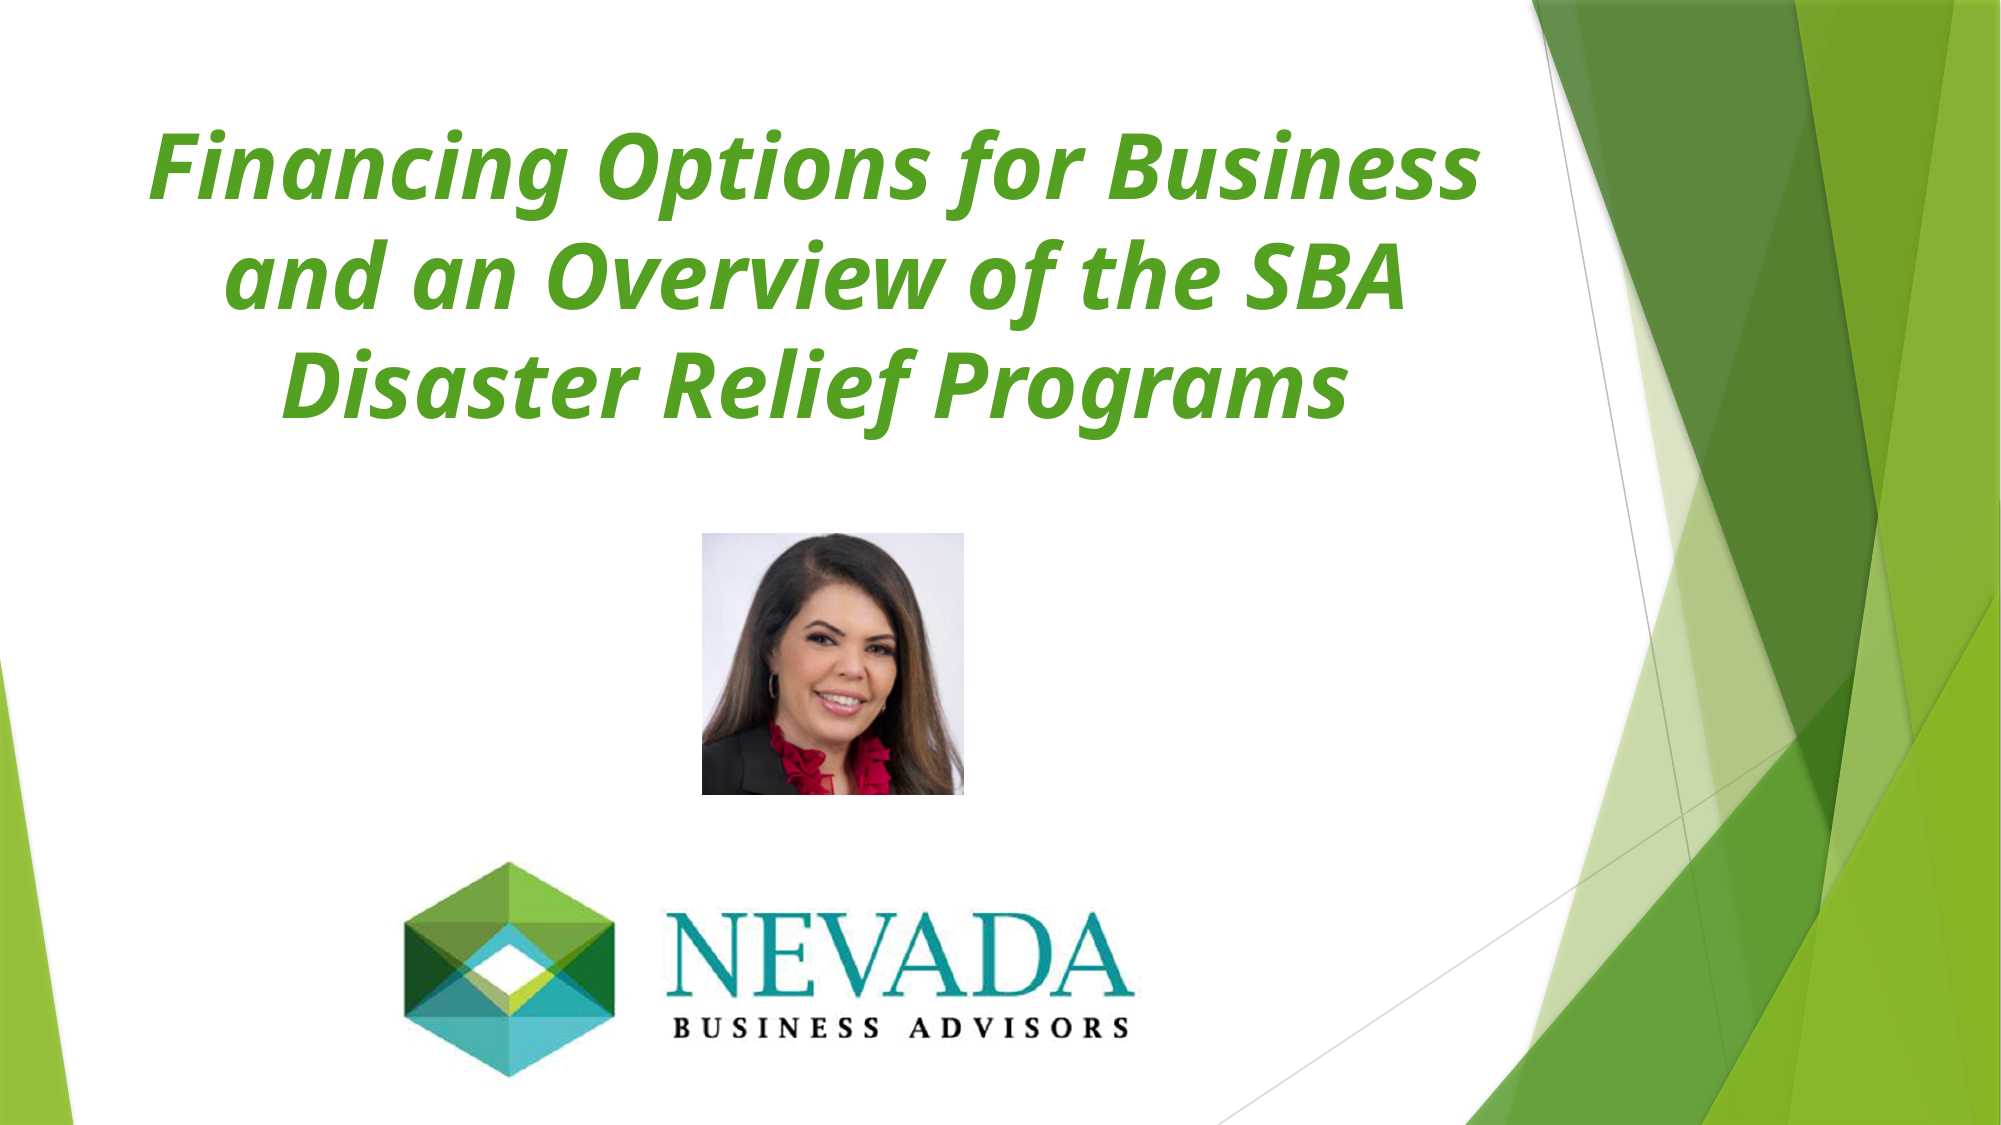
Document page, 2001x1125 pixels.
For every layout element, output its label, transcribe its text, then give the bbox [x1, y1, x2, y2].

picture [379, 849, 1159, 1110]
list [388, 435, 1143, 820]
picture [701, 533, 964, 796]
title Financing Options for Business and an Overview of the SBA Disaster Relief Programs [111, 99, 1522, 436]
